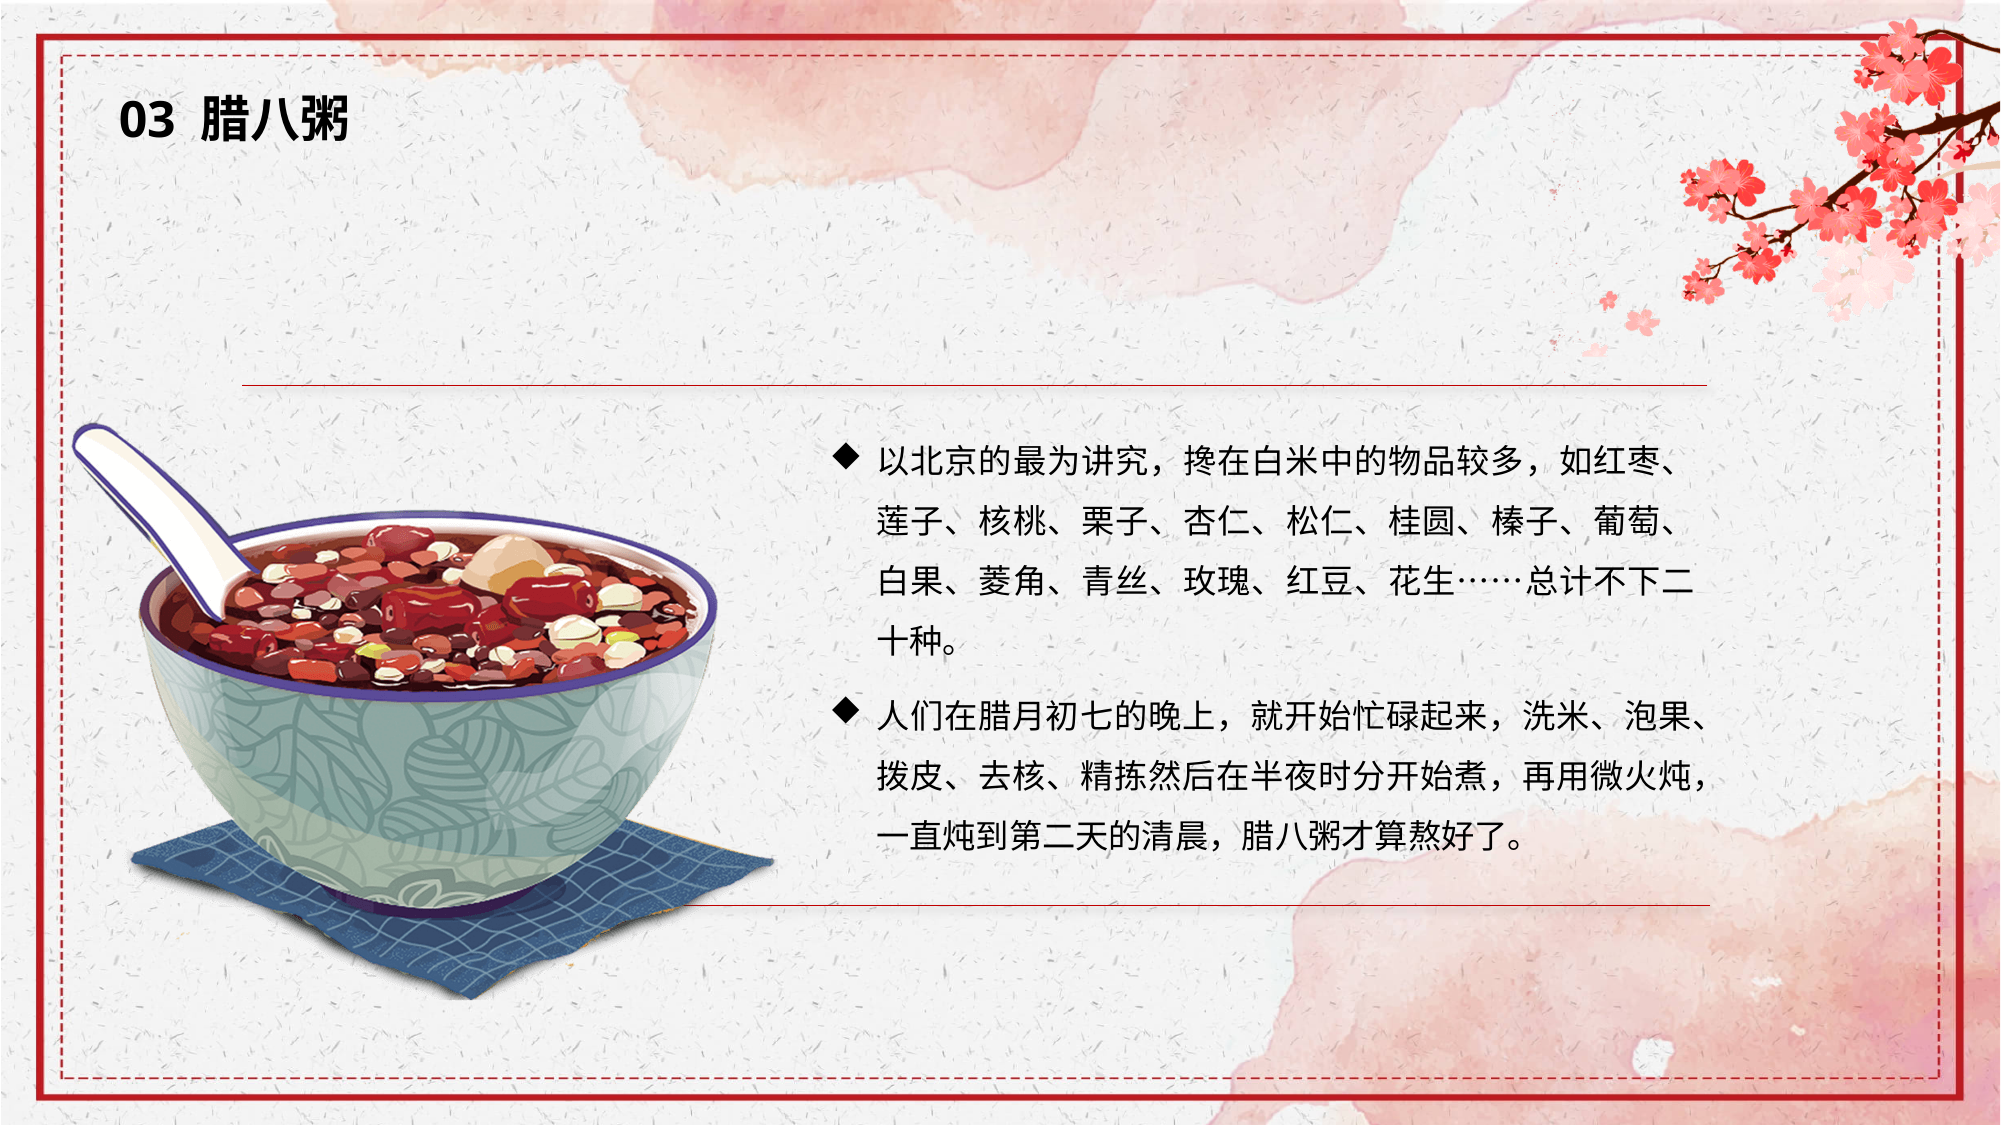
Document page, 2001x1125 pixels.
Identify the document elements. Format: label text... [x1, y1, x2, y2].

text_box 03 腊八粥 [103, 80, 366, 156]
picture [3, 0, 2001, 1125]
text_box 人们在腊月初七的晚上，就开始忙碌起来，洗米、泡果、拨皮、去核、精拣然后在半夜时分开始煮，再用微火炖，一直炖到第二天的清晨，腊八粥才算熬好了。 [814, 668, 1708, 863]
text_box 以北京的最为讲究，搀在白米中的物品较多，如红枣、莲子、核桃、栗子、杏仁、松仁、桂圆、榛子、葡萄、白果、菱角、青丝、玫瑰、红豆、花生……总计不下二十种。 [814, 412, 1710, 668]
